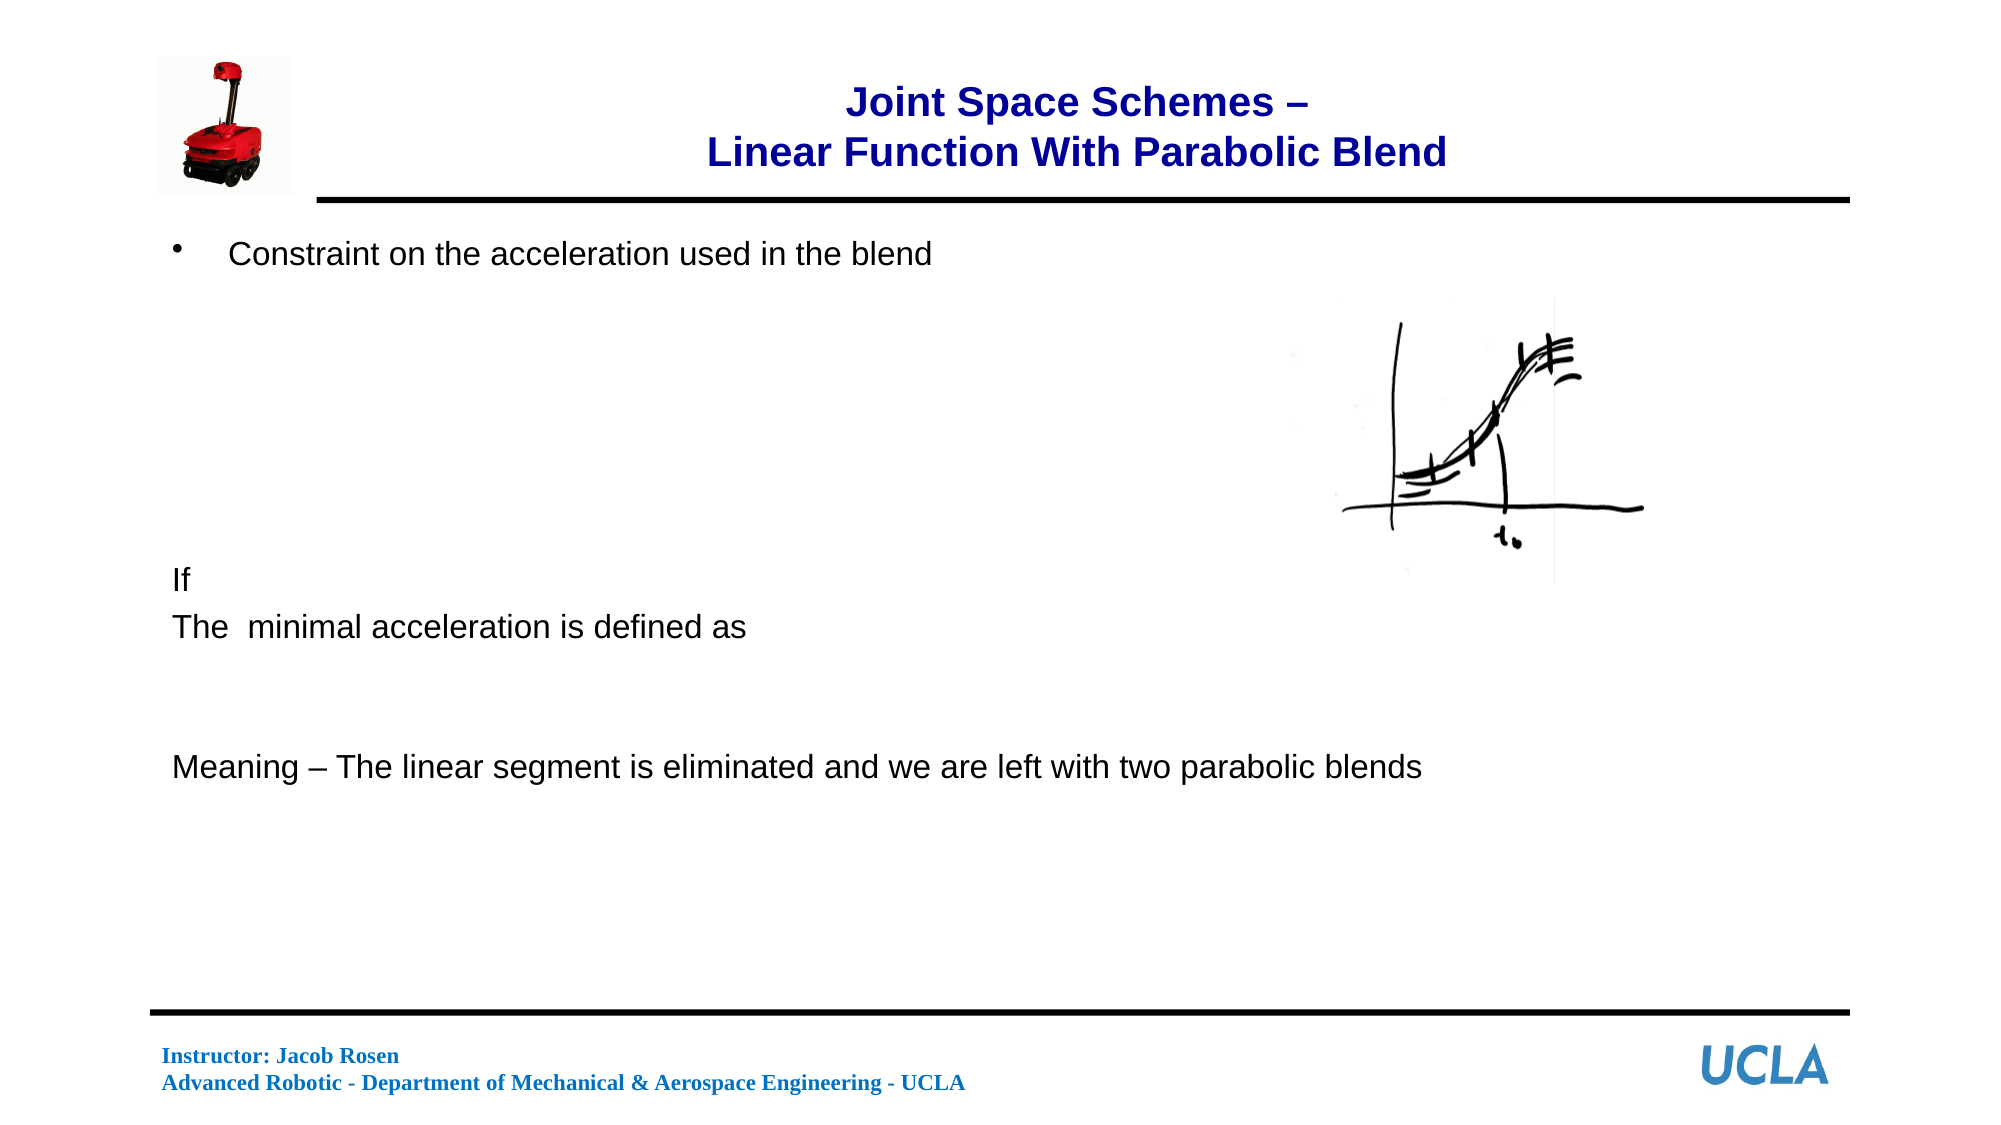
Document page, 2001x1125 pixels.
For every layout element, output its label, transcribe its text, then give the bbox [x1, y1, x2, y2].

footer Instructor: Jacob Rosen Advanced Robotic - Department of Mechanical & Aerospace Engineering - UCLA [146, 1032, 1260, 1096]
picture [1269, 298, 1648, 583]
title Joint Space Schemes – Linear Function With Parabolic Blend [316, 62, 1850, 188]
picture [1679, 1023, 1851, 1105]
picture [155, 57, 294, 196]
